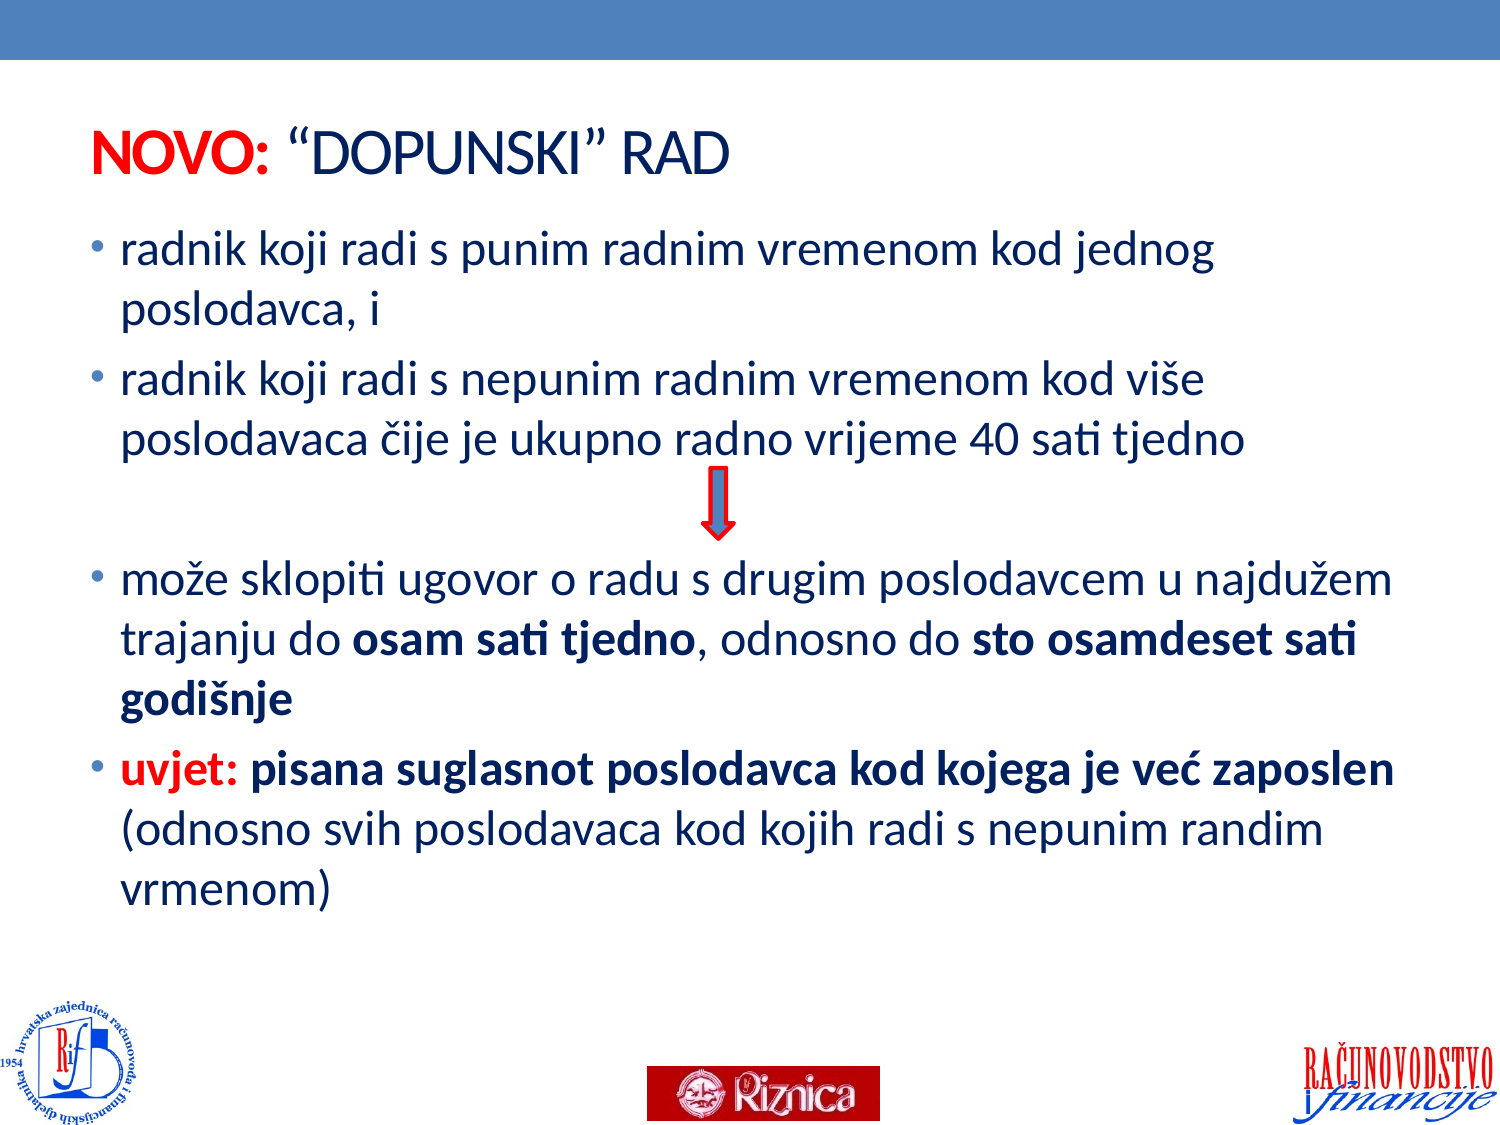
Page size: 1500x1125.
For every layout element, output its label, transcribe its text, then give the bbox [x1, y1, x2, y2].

list radnik koji radi s punim radnim vremenom kod jednog poslodavca, i radnik koji radi s nepunim radnim vremenom kod više poslodavaca čije je ukupno radno vrijeme 40 sati tjedno može sklopiti ugovor o radu s drugim poslodavcem u najdužem trajanju do osam sati tjedno, odnosno do sto osamdeset sati godišnje uvjet: pisana suglasnot poslodavca kod kojega je već zaposlen (odnosno svih poslodavaca kod kojih radi s nepunim randim vrmenom) [75, 208, 1425, 1063]
text_box [700, 465, 736, 541]
picture [1293, 1042, 1497, 1124]
picture [647, 1066, 880, 1121]
picture [0, 1001, 136, 1125]
title NOVO: “DOPUNSKI” RAD [75, 87, 1425, 208]
